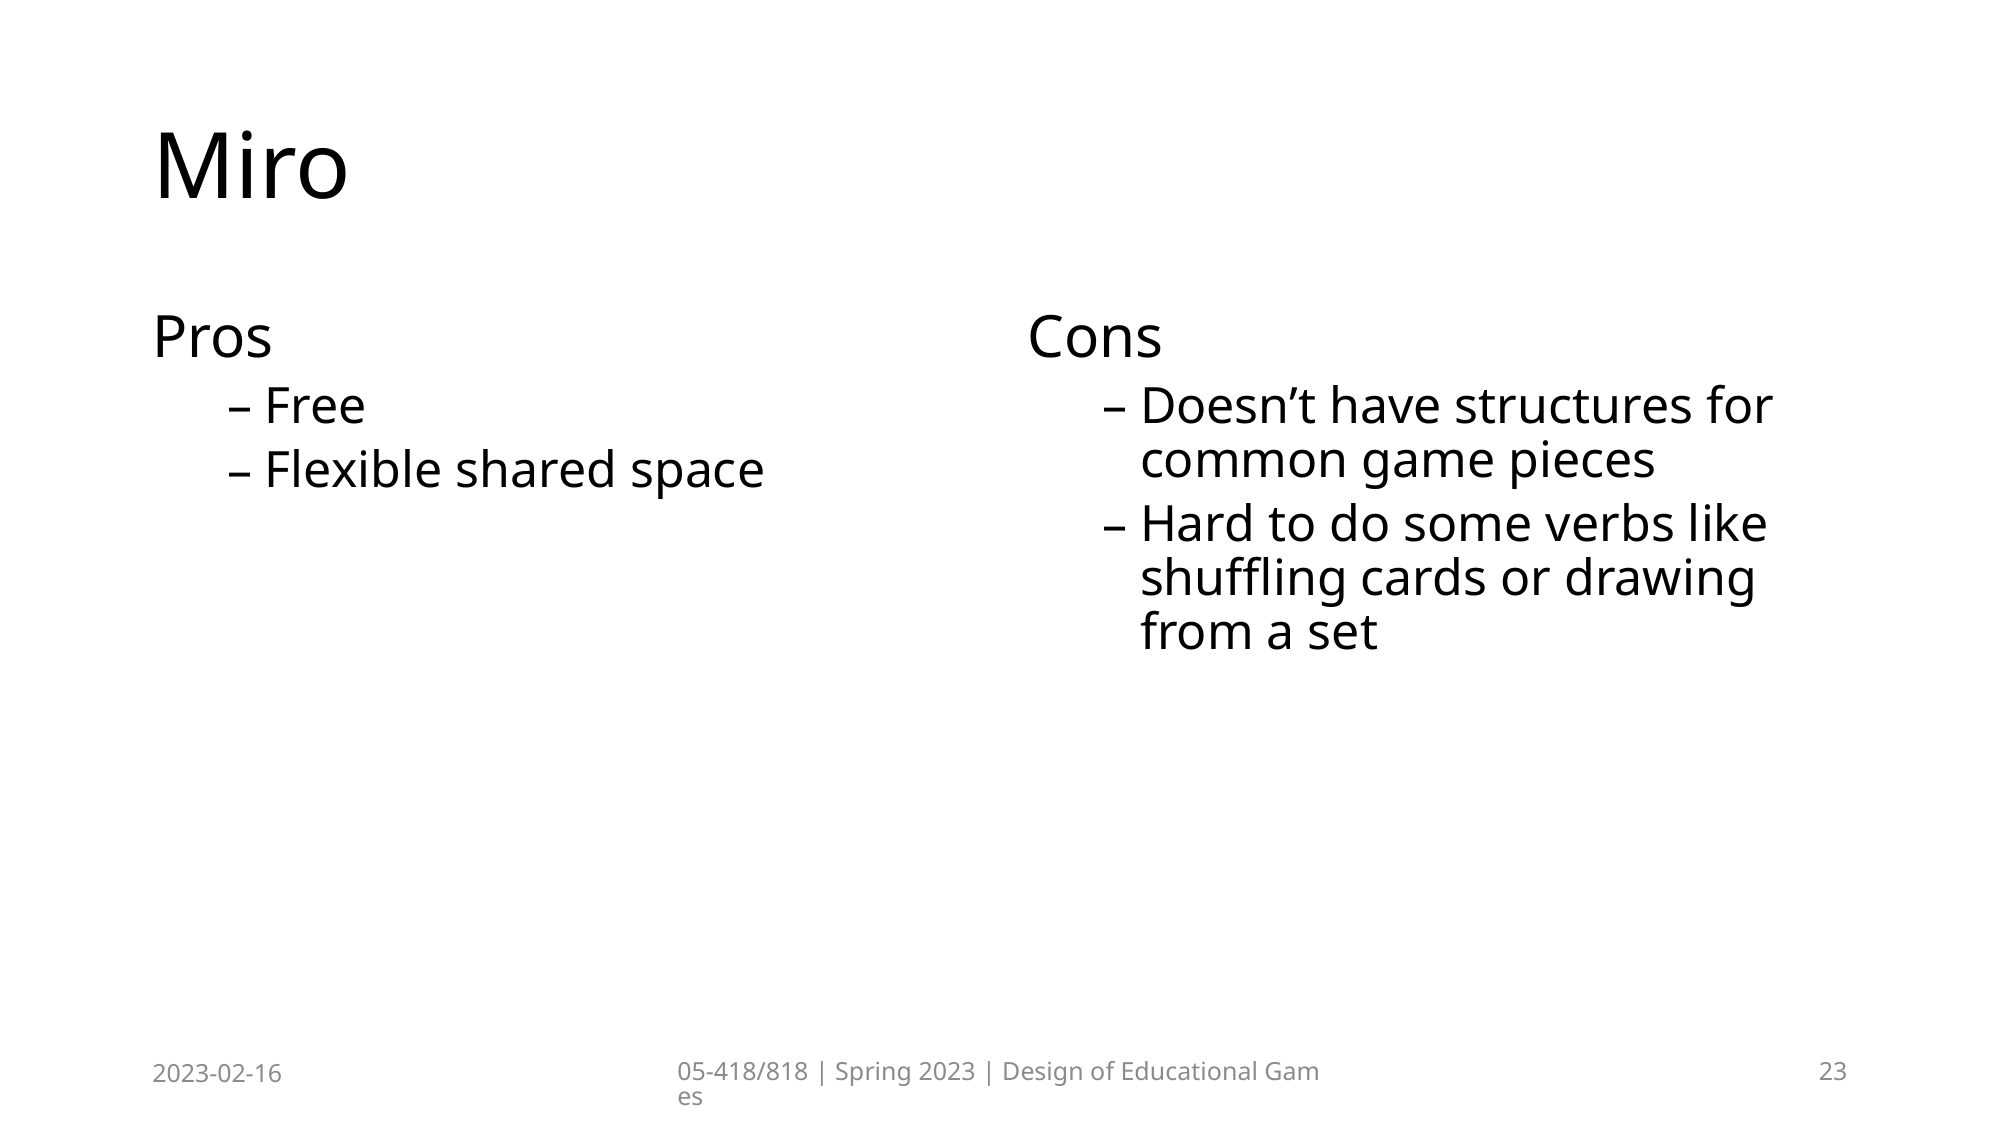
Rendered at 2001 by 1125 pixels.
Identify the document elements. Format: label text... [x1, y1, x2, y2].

footer 05-418/818 | Spring 2023 | Design of Educational Games [662, 1042, 1338, 1103]
title Miro [137, 59, 1863, 278]
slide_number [137, 1042, 588, 1103]
list Cons Doesn’t have structures for common game pieces Hard to do some verbs like shuffling cards or drawing from a set [1012, 299, 1863, 1014]
slide_number 23 [1412, 1042, 1863, 1103]
list Pros Free Flexible shared space [137, 299, 988, 1014]
